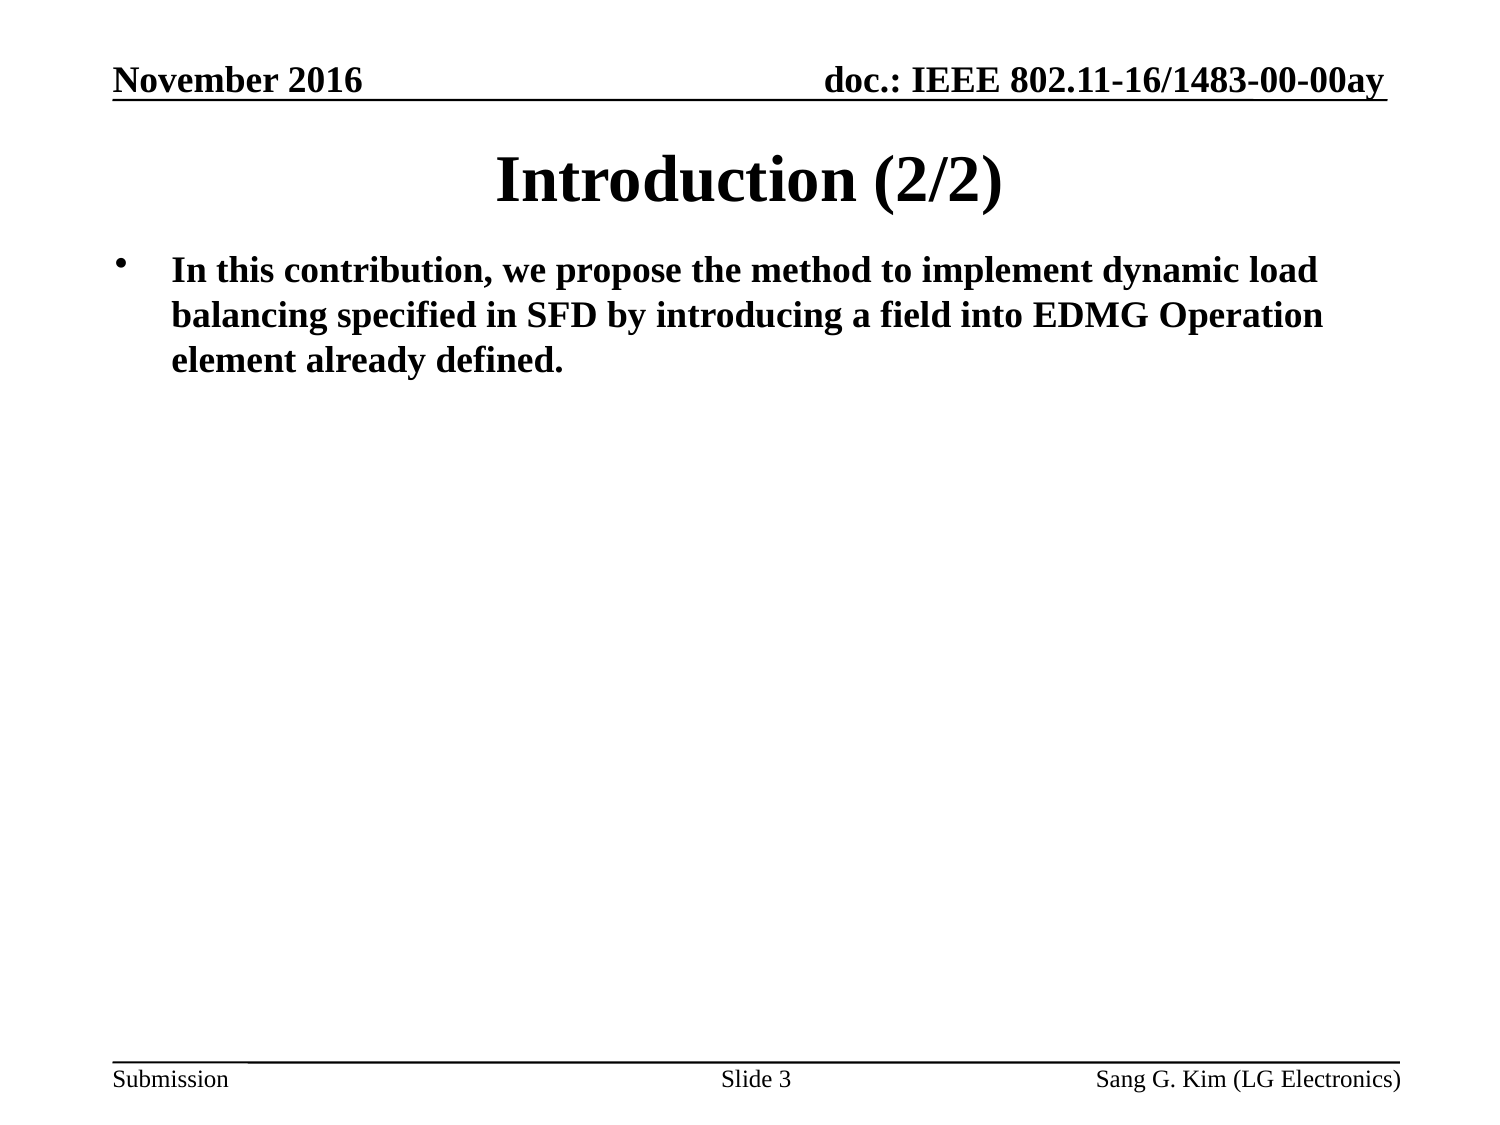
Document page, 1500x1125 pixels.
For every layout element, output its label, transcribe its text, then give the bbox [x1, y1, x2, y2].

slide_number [112, 54, 366, 101]
list In this contribution, we propose the method to implement dynamic load balancing specified in SFD by introducing a field into EDMG Operation element already defined. [99, 237, 1375, 1050]
slide_number Slide 3 [712, 1061, 800, 1093]
footer Sang G. Kim (LG Electronics) [949, 1061, 1402, 1093]
title Introduction (2/2) [112, 112, 1388, 238]
